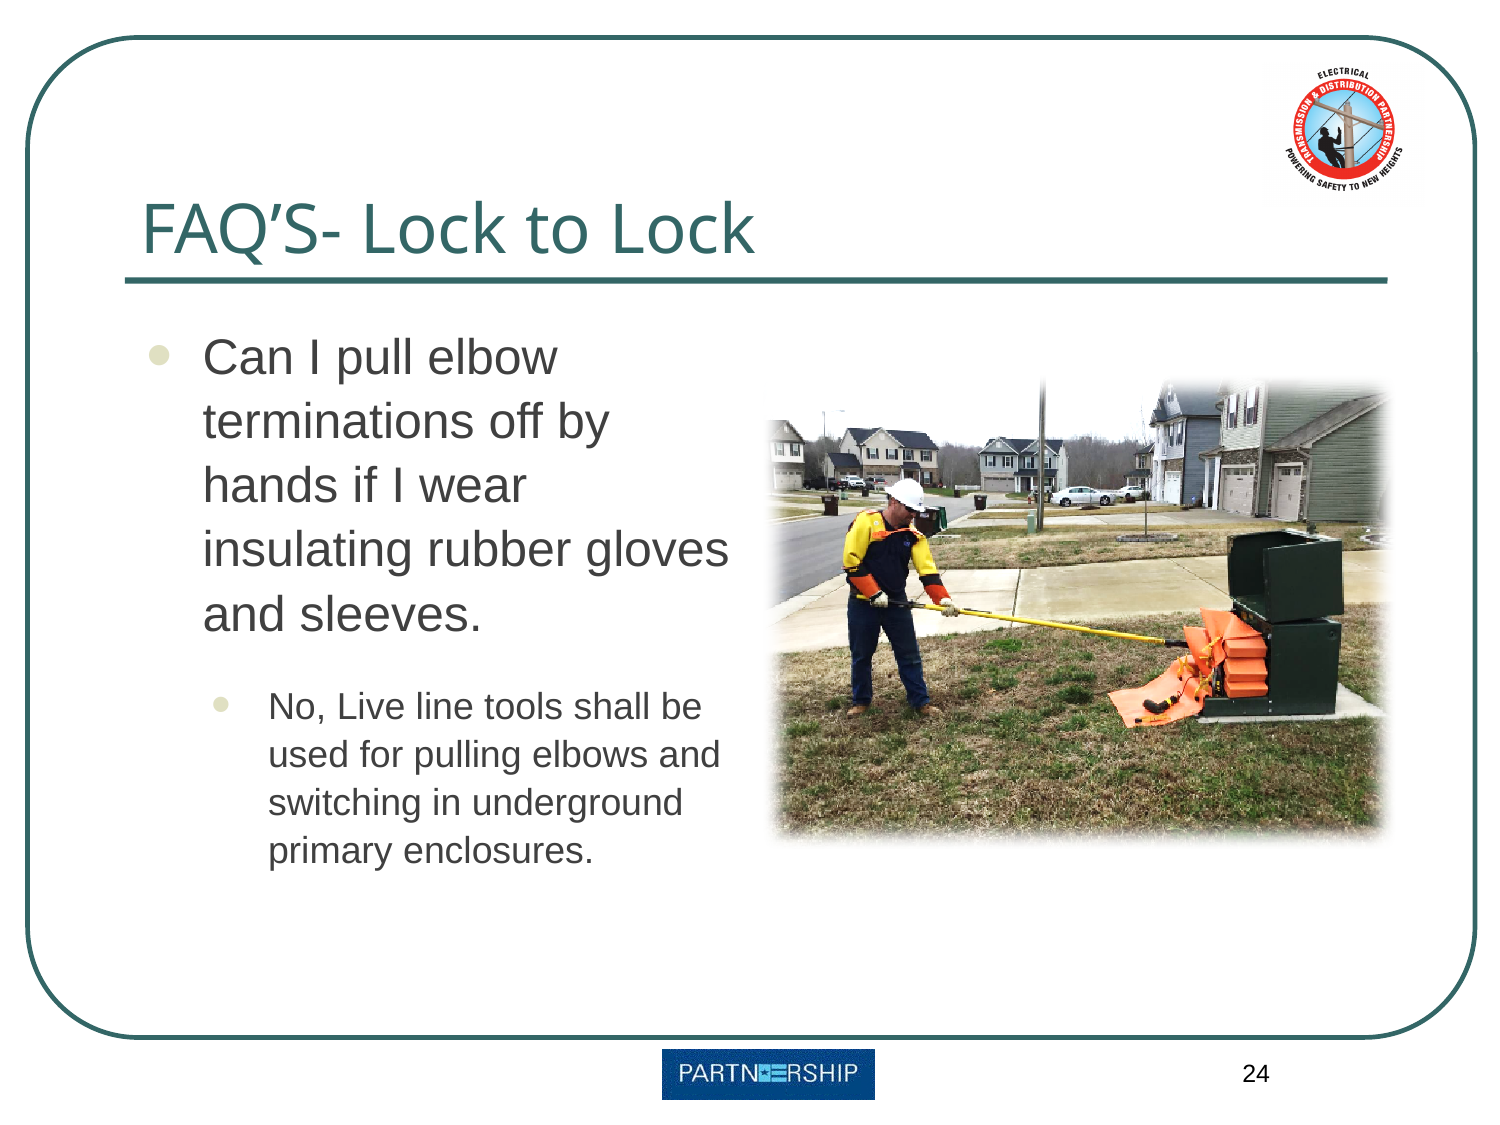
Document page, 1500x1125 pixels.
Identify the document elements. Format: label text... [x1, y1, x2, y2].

title FAQ’S- Lock to Lock [125, 87, 1388, 275]
picture [662, 1049, 875, 1100]
list Can I pull elbow terminations off by hands if I wear insulating rubber gloves and sleeves. No, Live line tools shall be used for pulling elbows and switching in underground primary enclosures. [37, 312, 763, 975]
slide_number 24 [1124, 1049, 1388, 1125]
picture [762, 374, 1397, 851]
